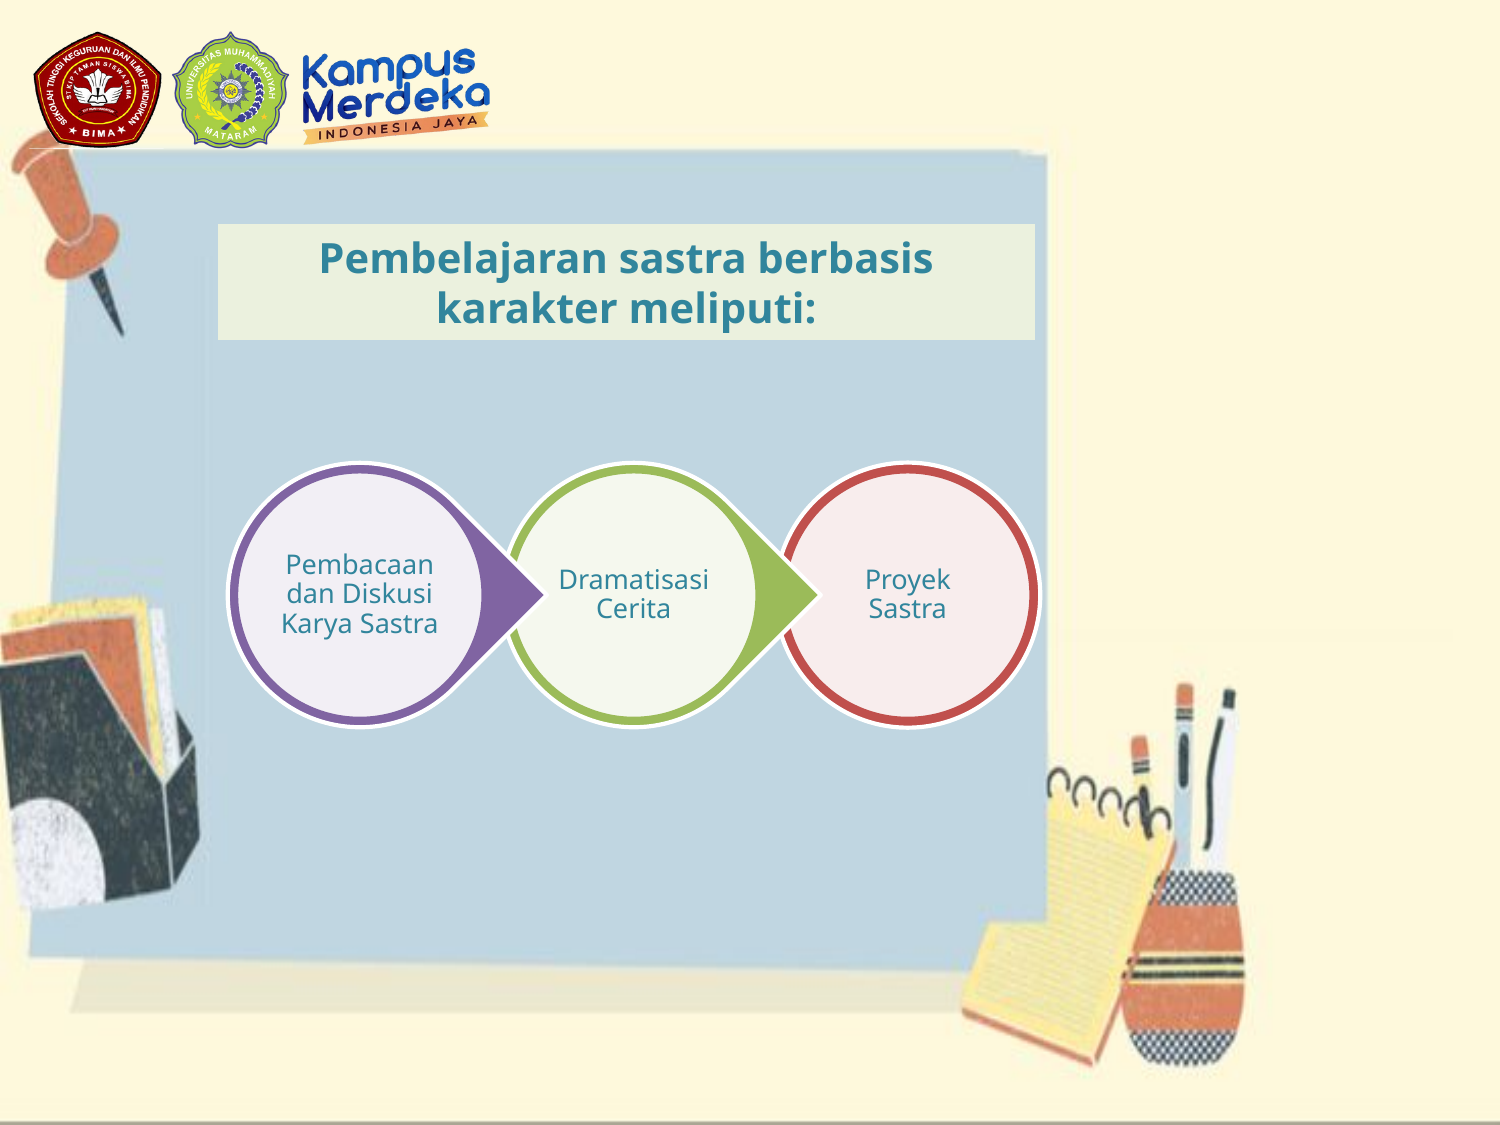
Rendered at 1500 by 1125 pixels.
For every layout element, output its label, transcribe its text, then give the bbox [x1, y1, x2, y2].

text_box [29, 30, 164, 149]
text_box [290, 43, 491, 149]
picture [0, 0, 1500, 1125]
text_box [167, 292, 1046, 898]
text_box Pembelajaran sastra berbasis karakter meliputi: [218, 224, 1035, 291]
text_box [170, 30, 290, 149]
